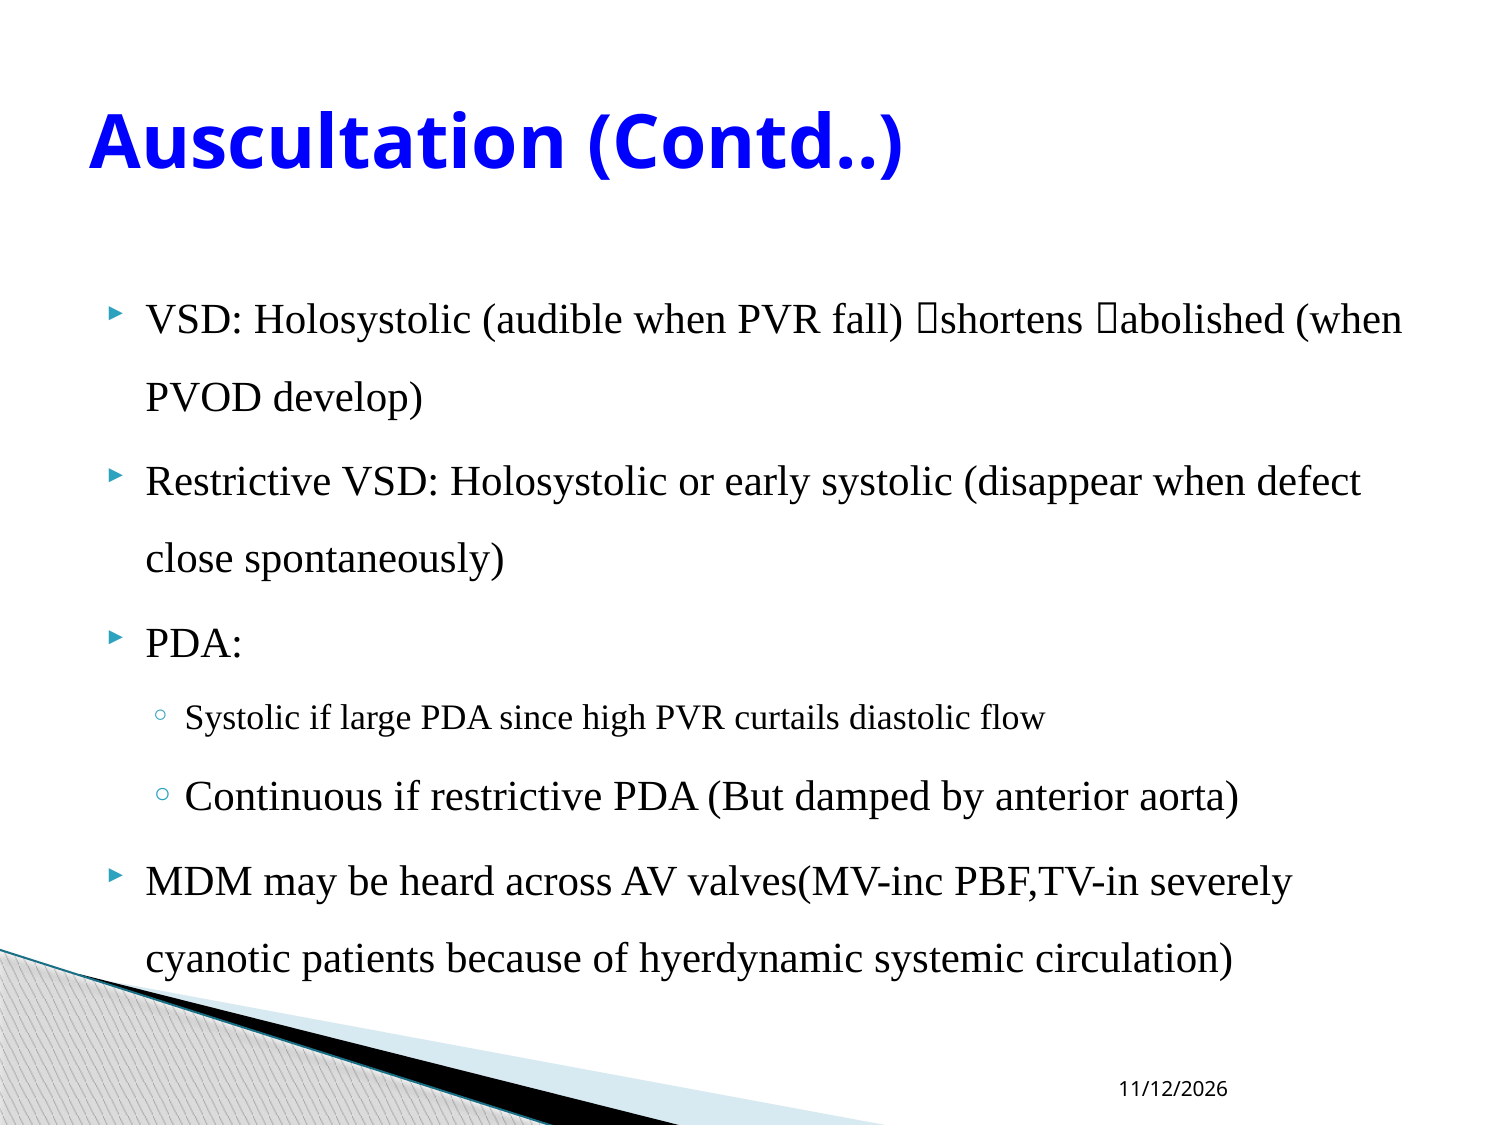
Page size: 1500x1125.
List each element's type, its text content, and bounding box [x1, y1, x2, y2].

list VSD: Holosystolic (audible when PVR fall) shortens abolished (when PVOD develop) Restrictive VSD: Holosystolic or early systolic (disappear when defect close spontaneously) PDA: Systolic if large PDA since high PVR curtails diastolic flow Continuous if restrictive PDA (But damped by anterior aorta) MDM may be heard across AV valves(MV-inc PBF,TV-in severely cyanotic patients because of hyerdynamic systemic circulation) [75, 257, 1425, 1001]
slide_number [1103, 1051, 1419, 1112]
title Auscultation (Contd..) [75, 45, 1425, 233]
